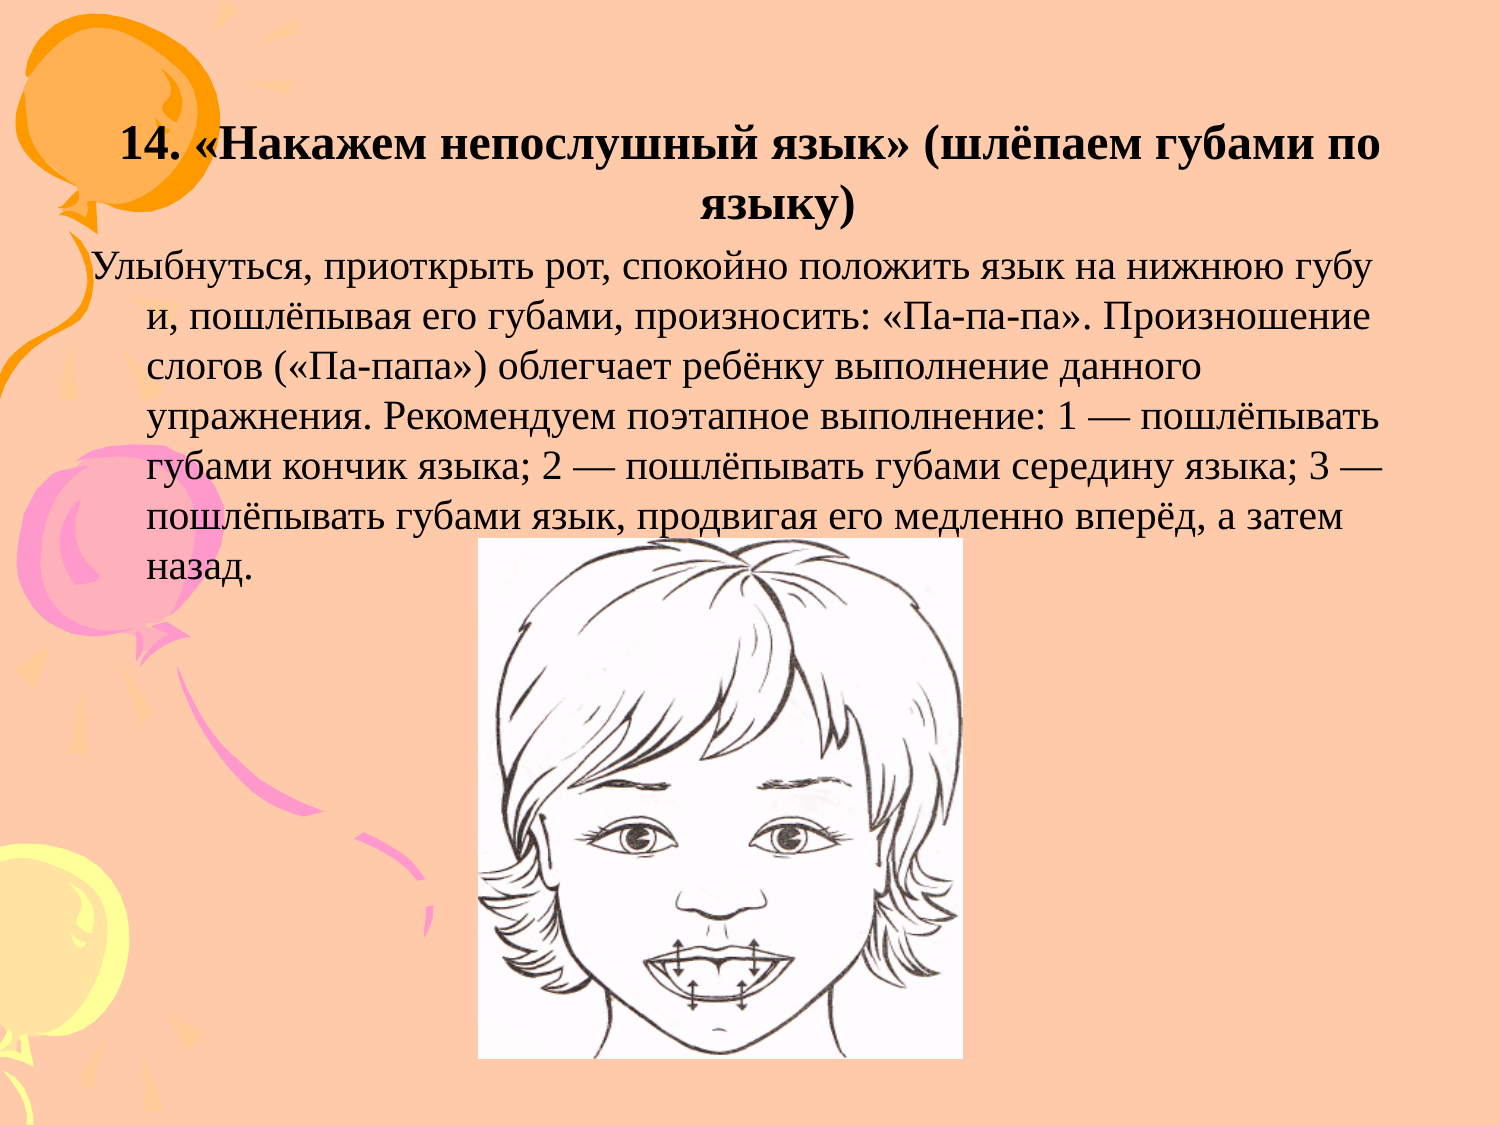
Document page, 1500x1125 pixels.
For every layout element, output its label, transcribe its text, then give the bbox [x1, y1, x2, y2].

list 14. «Накажем непослушный язык» (шлёпаем губами по языку) Улыбнуться, приоткрыть рот, спокойно положить язык на нижнюю губу и, пошлёпывая его губами, произносить: «Па-па-па». Произношение слогов («Па-па­па») облегчает ребёнку выполнение данного упражнения. Рекомендуем поэтапное выполнение: 1 — пошлёпывать губами кончик языка; 2 — пошлёпывать губами середину языка; 3 — пошлёпывать губами язык, продвигая его медленно вперёд, а затем назад. [74, 101, 1426, 994]
picture [478, 538, 963, 1059]
